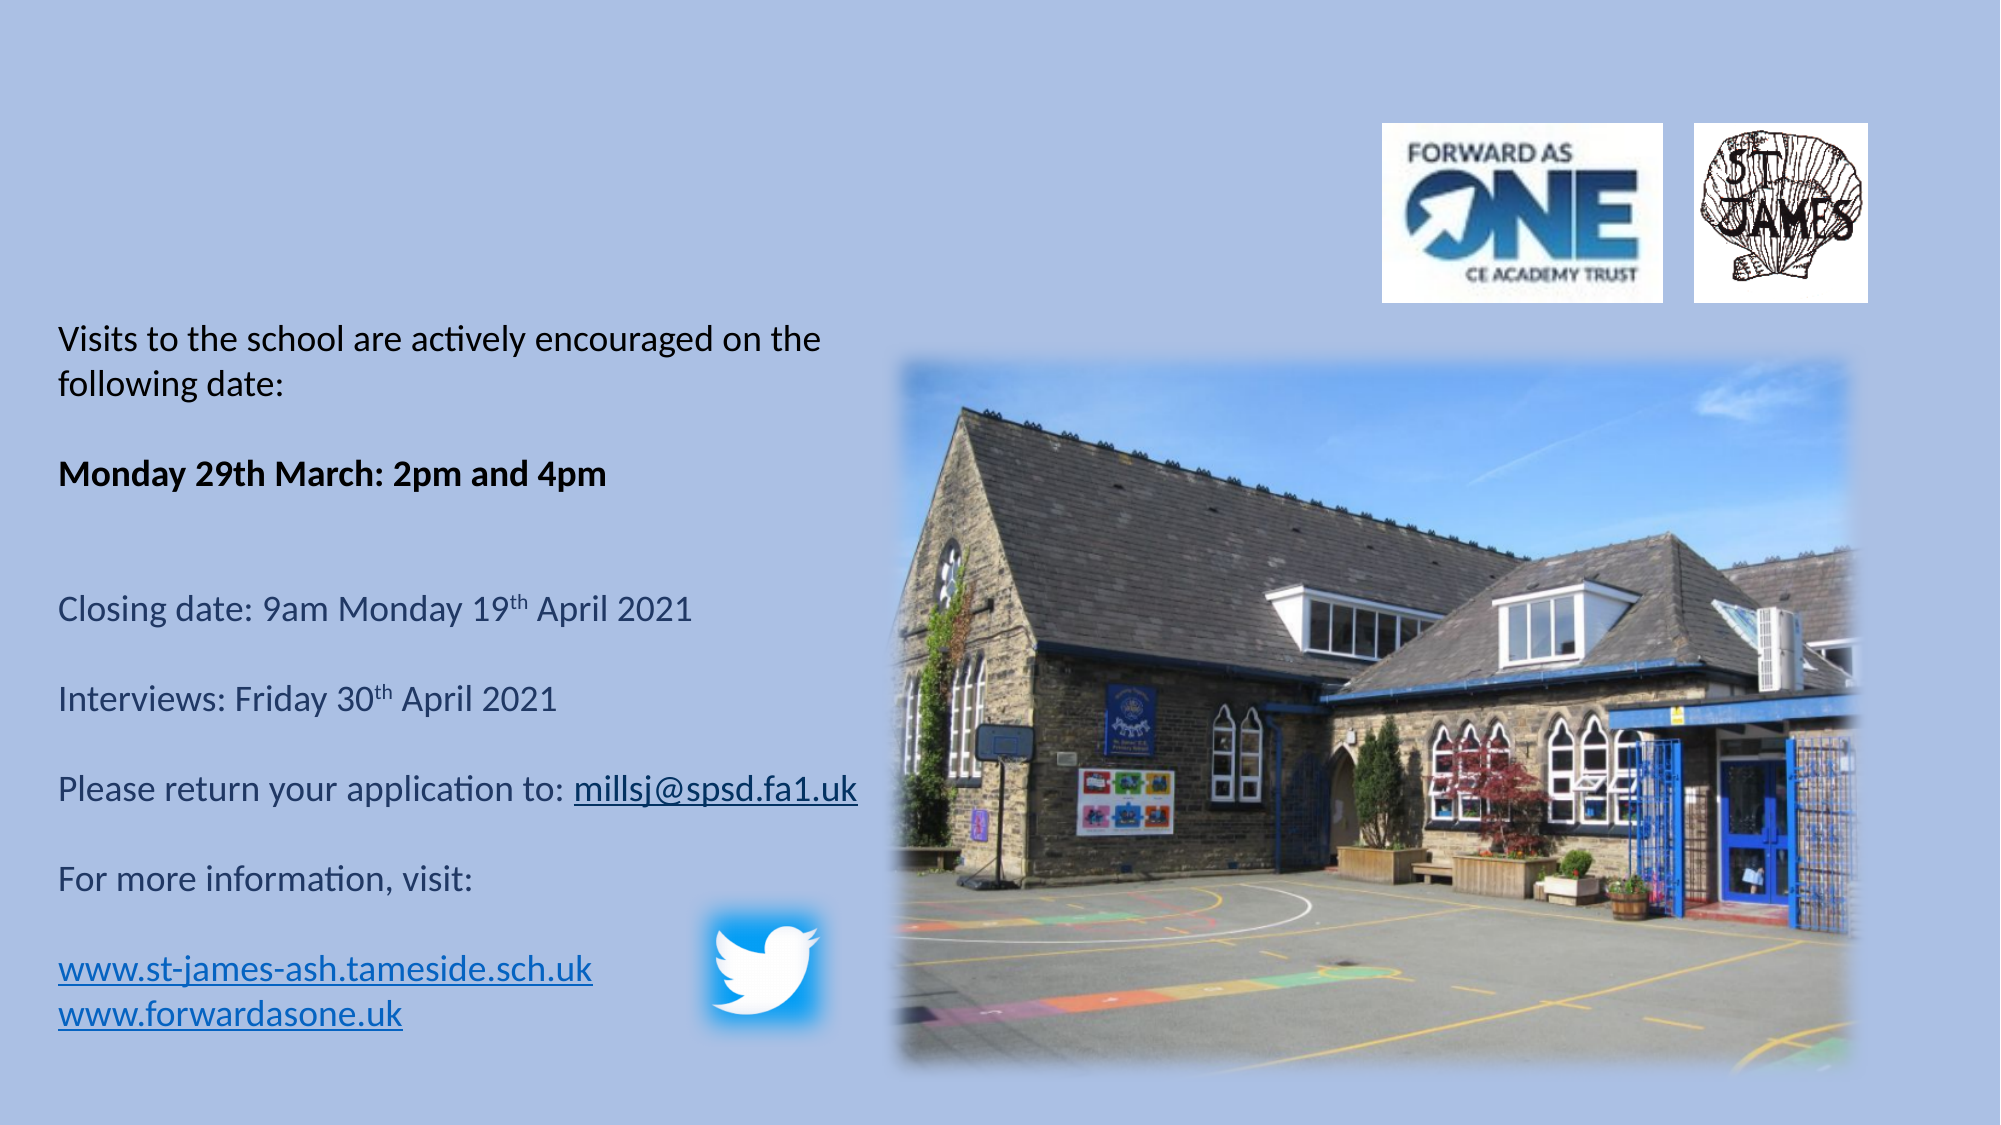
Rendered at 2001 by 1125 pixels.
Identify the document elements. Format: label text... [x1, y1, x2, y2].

picture [1694, 123, 1868, 303]
picture [1381, 123, 1663, 303]
text_box Visits to the school are actively encouraged on the following date: Monday 29th March: 2pm and 4pm Closing date: 9am Monday 19th April 2021 Interviews: Friday 30th April 2021 Please return your application to: millsj@spsd.fa1.uk For more information, visit: www.st-james-ash.tameside.sch.uk www.forwardasone.uk @StJCEPrimary @ForwardAs1Trust [43, 306, 981, 1125]
picture [683, 888, 845, 1050]
picture [882, 342, 1868, 1082]
